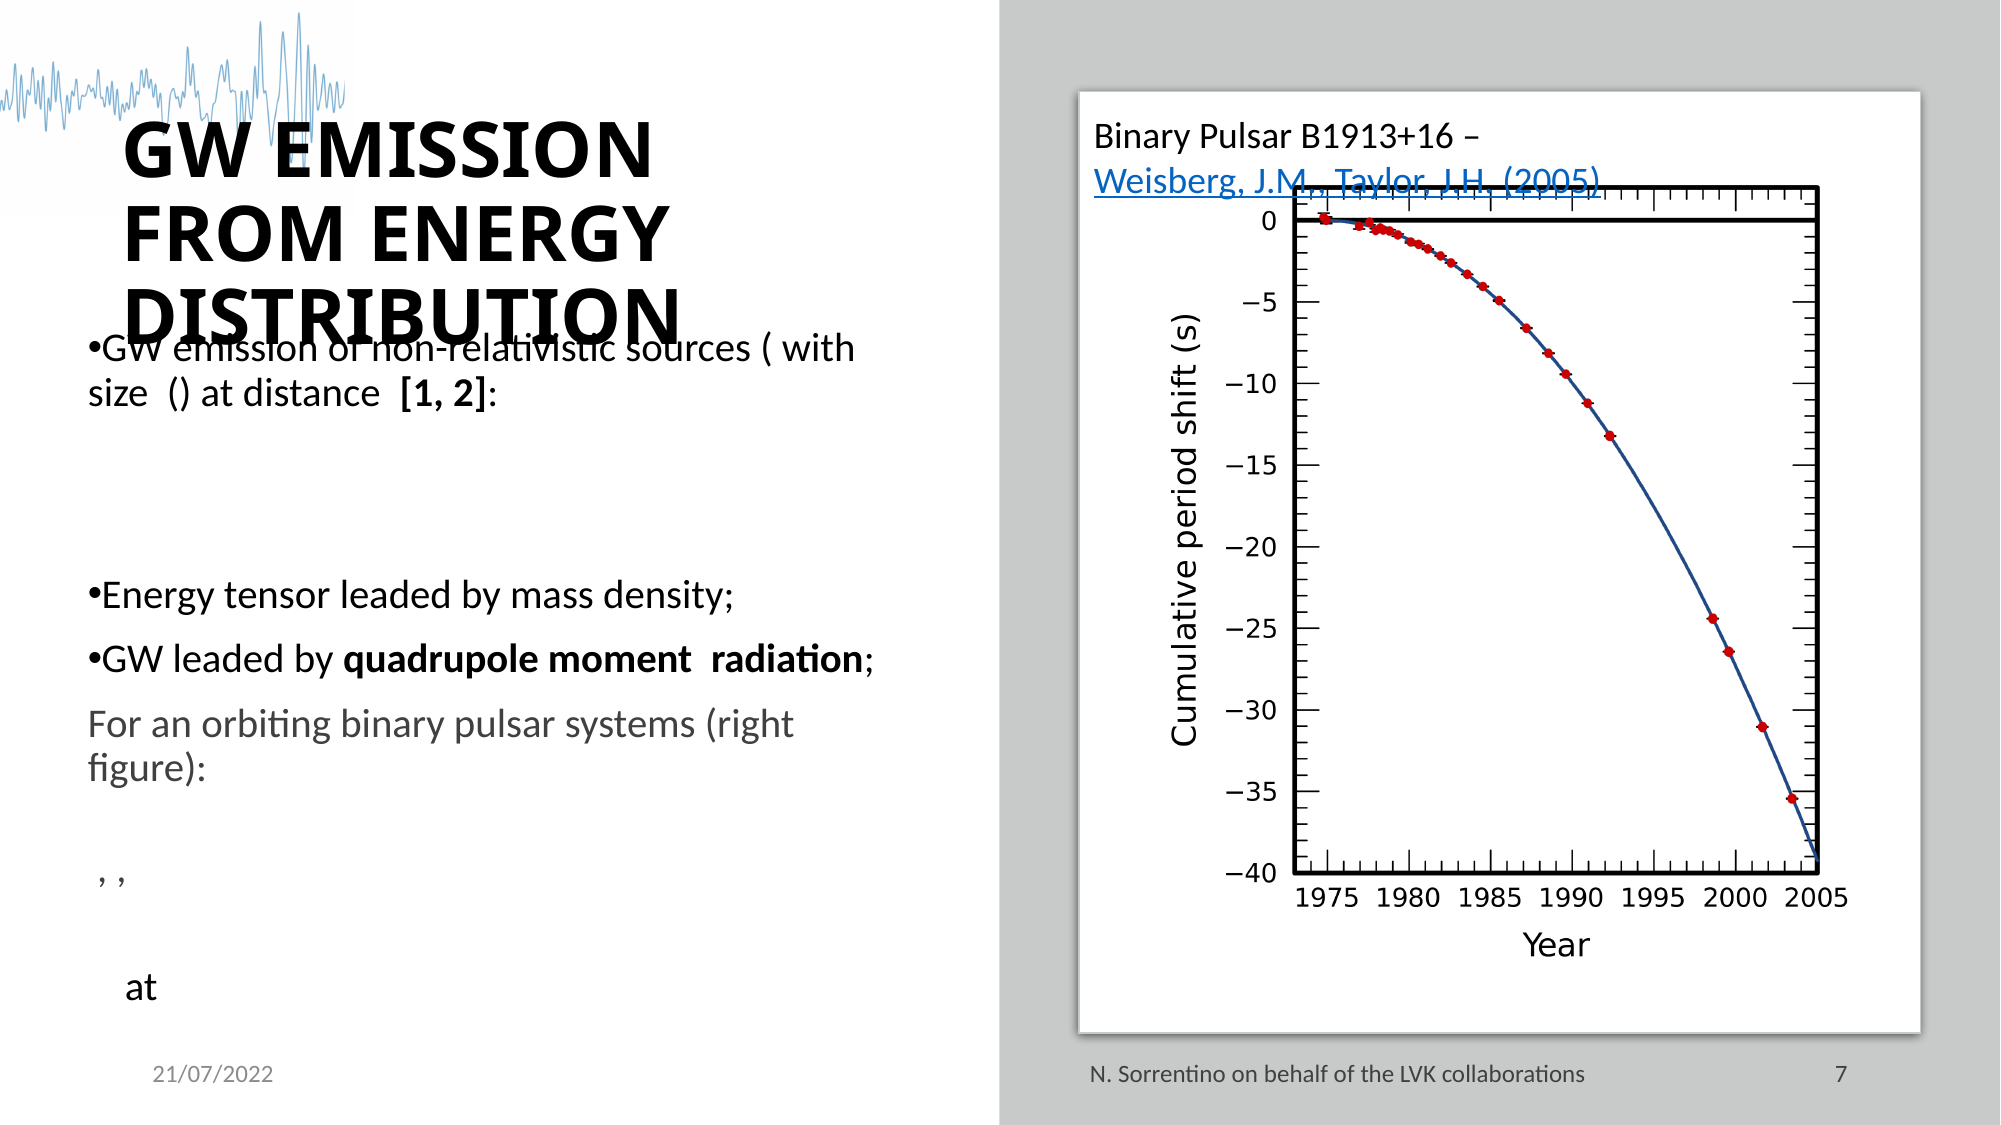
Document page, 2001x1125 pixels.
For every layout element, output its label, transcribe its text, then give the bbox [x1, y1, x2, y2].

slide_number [137, 1042, 588, 1103]
text_box [1078, 90, 1922, 1034]
slide_number 7 [1698, 1042, 1863, 1103]
title GW EMISSION FROM ENERGY DISTRIBUTION [106, 103, 918, 370]
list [1132, 154, 1867, 971]
text_box Binary Pulsar B1913+16 – Weisberg, J.M., Taylor, J.H. (2005) [1078, 103, 1921, 208]
footer N. Sorrentino on behalf of the LVK collaborations [1074, 1042, 1655, 1103]
text_box [998, 0, 2000, 1125]
